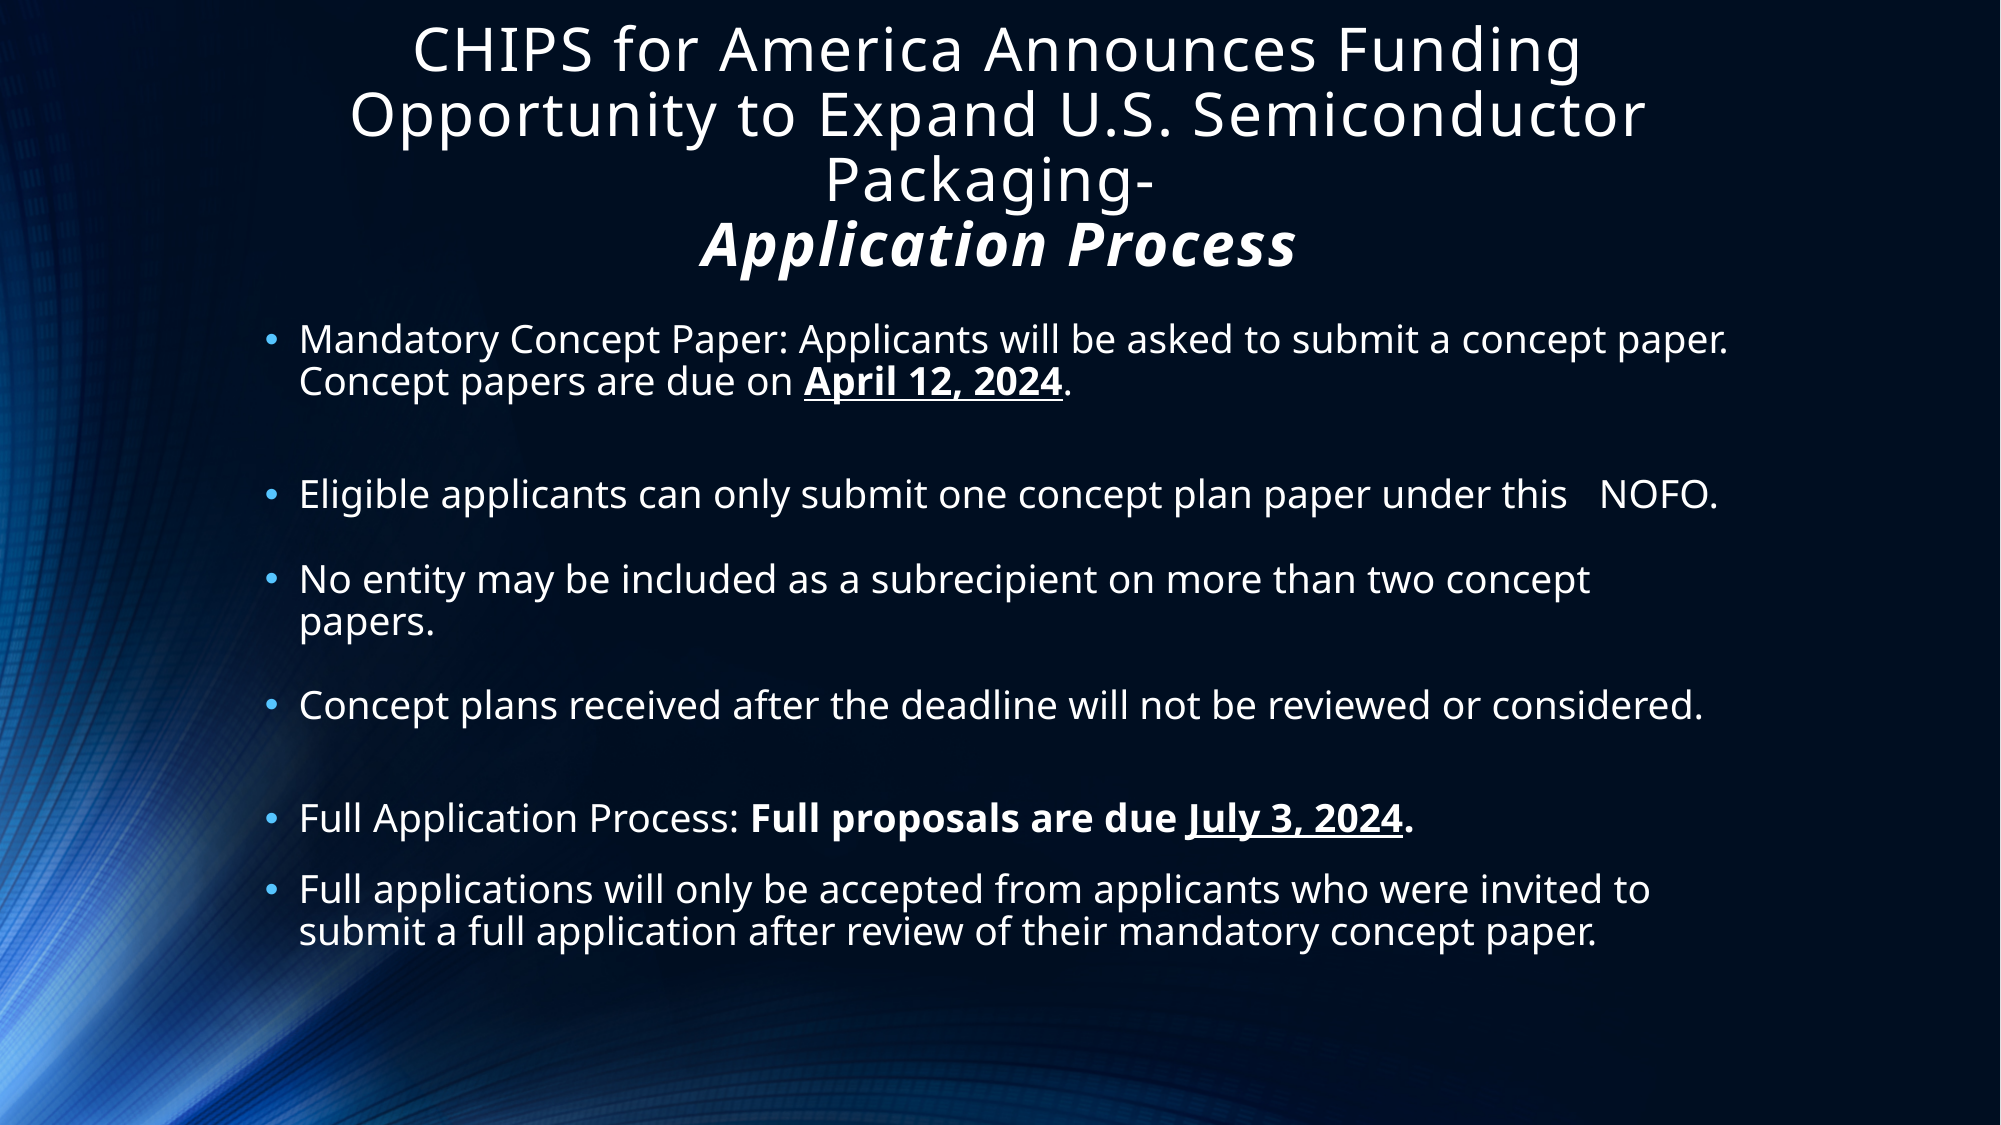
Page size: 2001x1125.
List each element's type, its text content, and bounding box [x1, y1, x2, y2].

title CHIPS for America Announces Funding Opportunity to Expand U.S. Semiconductor Packaging- Application Process [249, 62, 1751, 288]
list Mandatory Concept Paper: Applicants will be asked to submit a concept paper. Concept papers are due on April 12, 2024. Eligible applicants can only submit one concept plan paper under this NOFO. No entity may be included as a subrecipient on more than two concept papers. Concept plans received after the deadline will not be reviewed or considered. Full Application Process: Full proposals are due July 3, 2024. Full applications will only be accepted from applicants who were invited to submit a full application after review of their mandatory concept paper. [249, 312, 1749, 988]
picture [0, 0, 2001, 1125]
